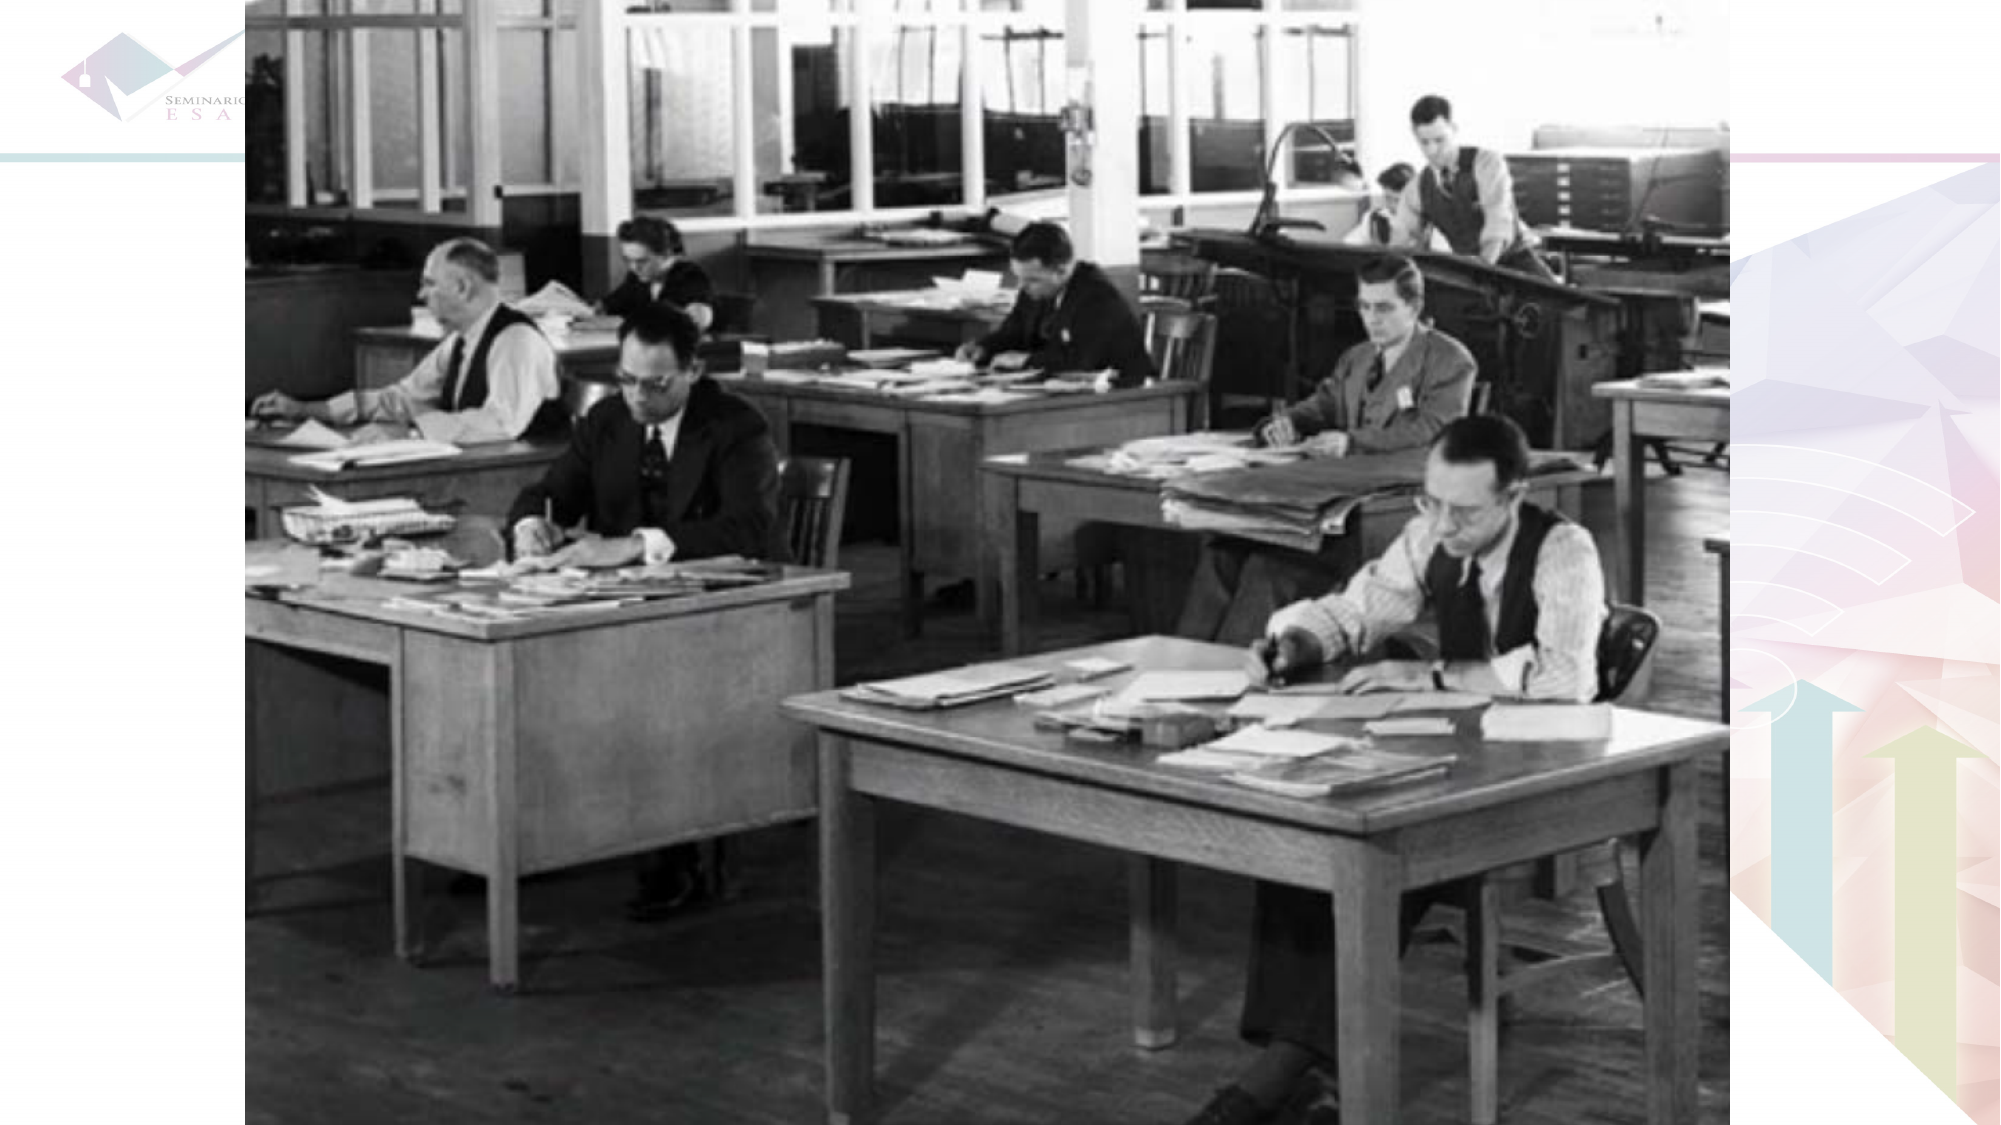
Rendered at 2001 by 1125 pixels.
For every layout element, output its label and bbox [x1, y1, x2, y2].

picture [245, 0, 1730, 1125]
